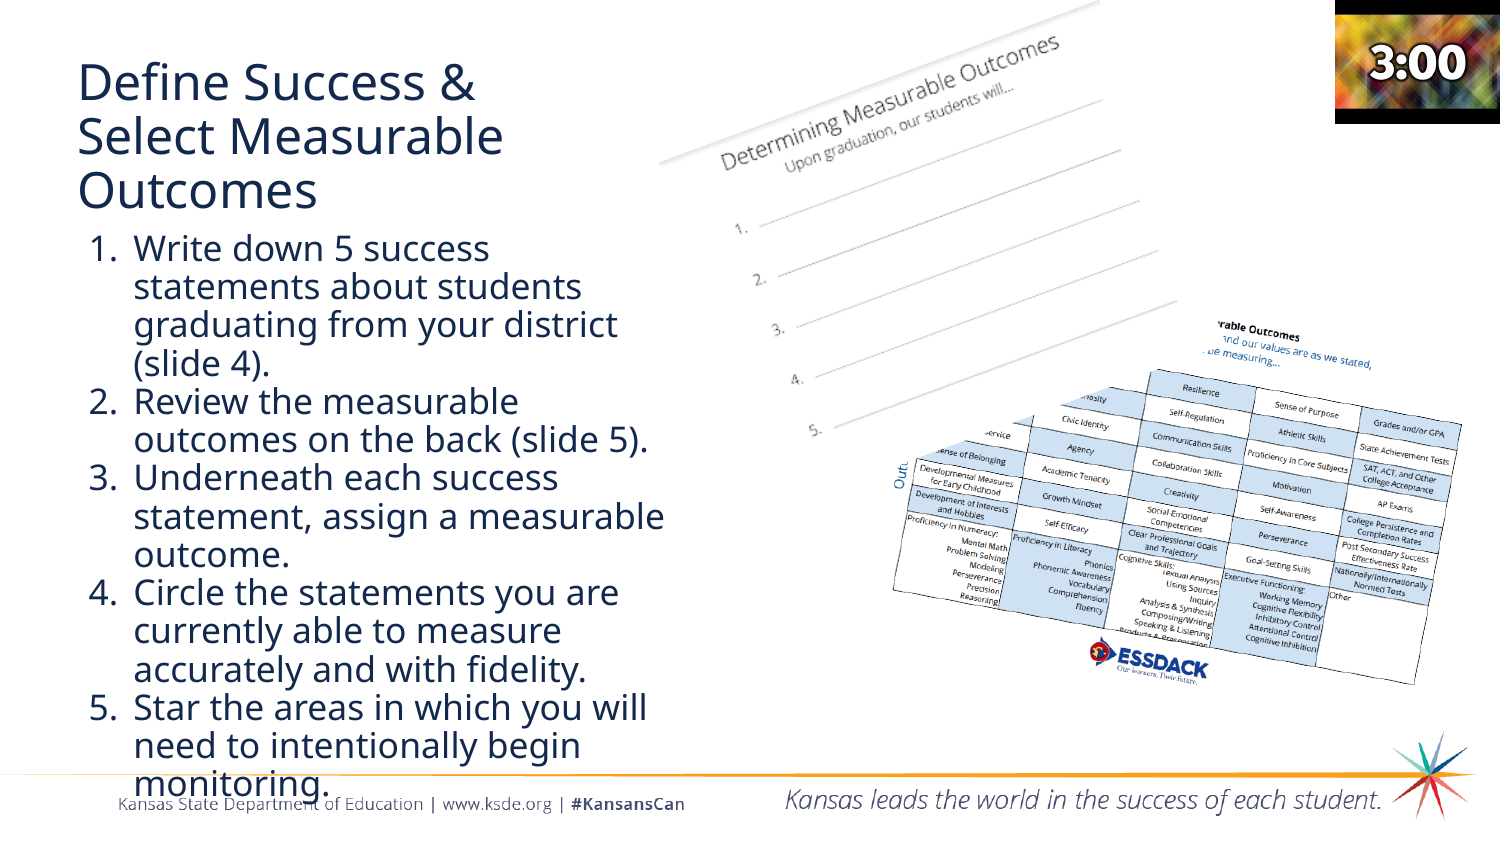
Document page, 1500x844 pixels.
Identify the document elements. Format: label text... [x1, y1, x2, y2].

list Write down 5 success statements about students graduating from your district (slide 4). Review the measurable outcomes on the back (slide 5). Underneath each success statement, assign a measurable outcome. Circle the statements you are currently able to measure accurately and with fidelity. Star the areas in which you will need to intentionally begin monitoring. [65, 225, 687, 707]
picture [0, 0, 1500, 844]
title Define Success & Select Measurable Outcomes [65, 28, 550, 225]
